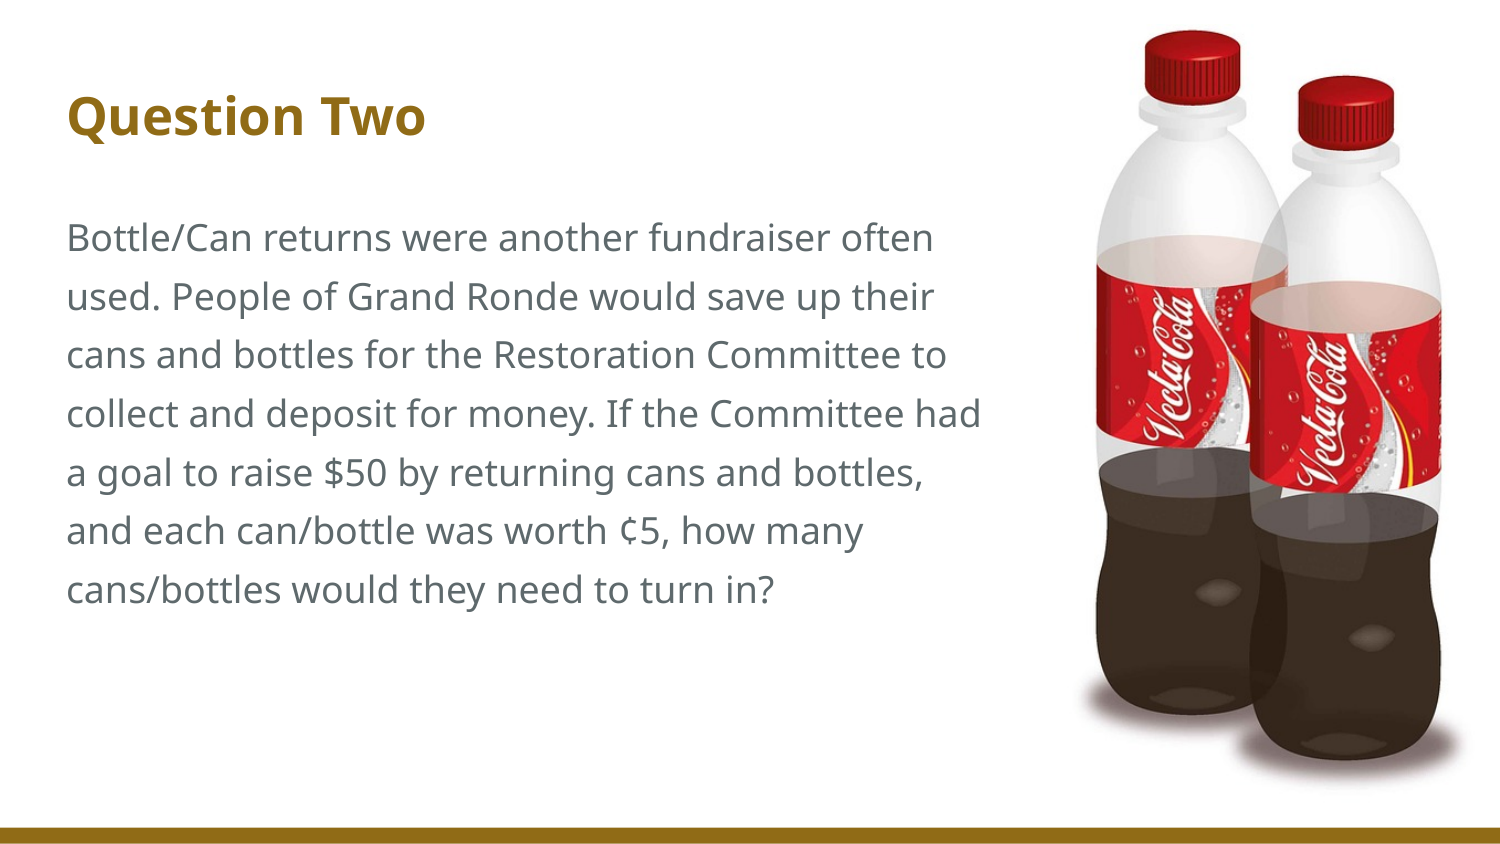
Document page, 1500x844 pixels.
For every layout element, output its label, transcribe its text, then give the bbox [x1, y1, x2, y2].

title Question Two [51, 64, 1000, 167]
list Bottle/Can returns were another fundraiser often used. People of Grand Ronde would save up their cans and bottles for the Restoration Committee to collect and deposit for money. If the Committee had a goal to raise $50 by returning cans and bottles, and each can/bottle was worth ¢5, how many cans/bottles would they need to turn in? [51, 189, 1000, 750]
picture [1005, 23, 1500, 820]
